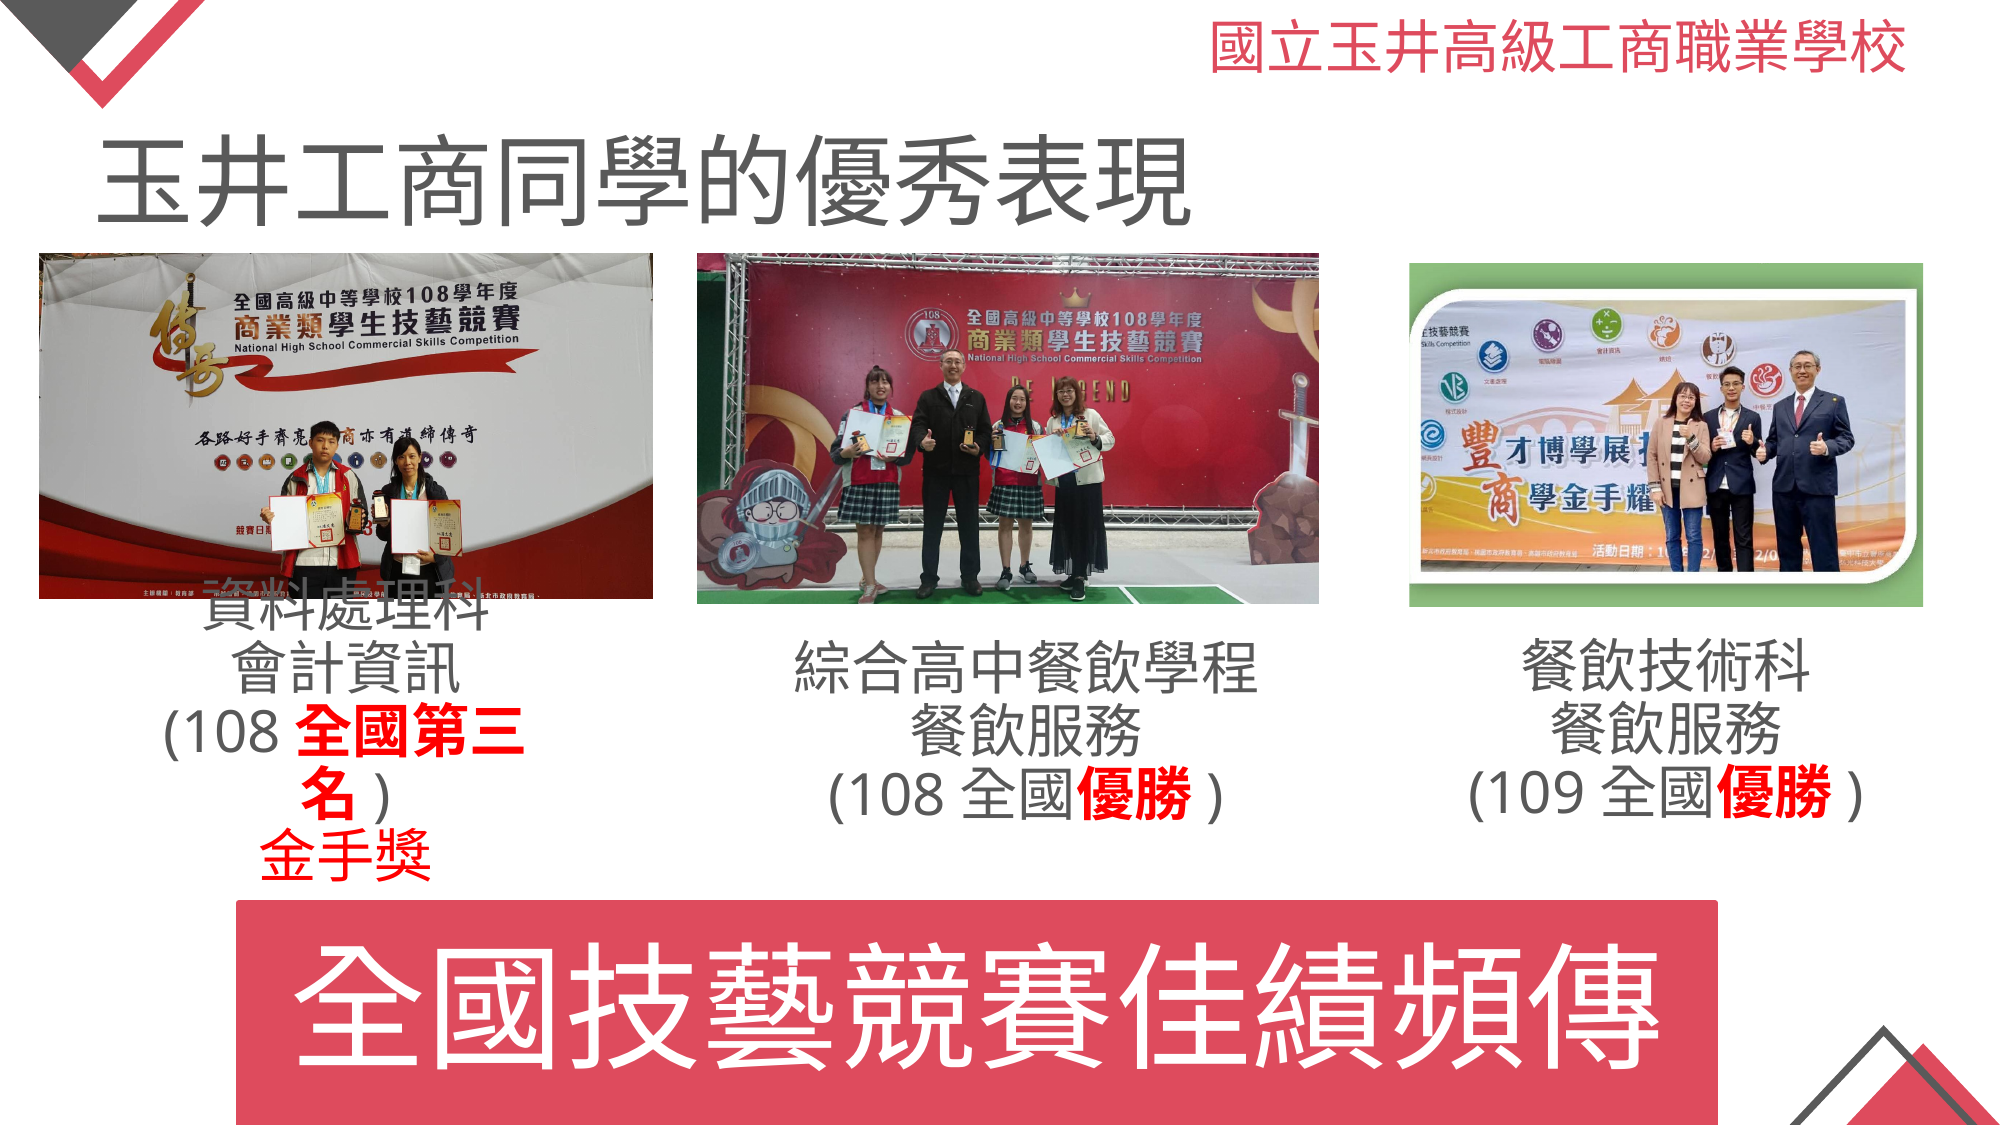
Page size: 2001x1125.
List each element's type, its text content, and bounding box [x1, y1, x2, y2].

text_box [1409, 263, 1924, 834]
text_box 玉井工商同學的優秀表現 [34, 146, 1253, 248]
picture [39, 253, 653, 599]
text_box 國立玉井高級工商職業學校 [1122, 3, 1994, 88]
text_box 資料處理科 會計資訊 (108全國第三名) 金手獎 [106, 691, 585, 899]
text_box 全國技藝競賽佳績頻傳 [238, 903, 1715, 1125]
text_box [1789, 1024, 2000, 1125]
picture [697, 253, 1319, 604]
text_box 綜合高中餐飲學程 餐飲服務 (108全國優勝) [773, 691, 1280, 899]
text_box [0, 0, 205, 109]
